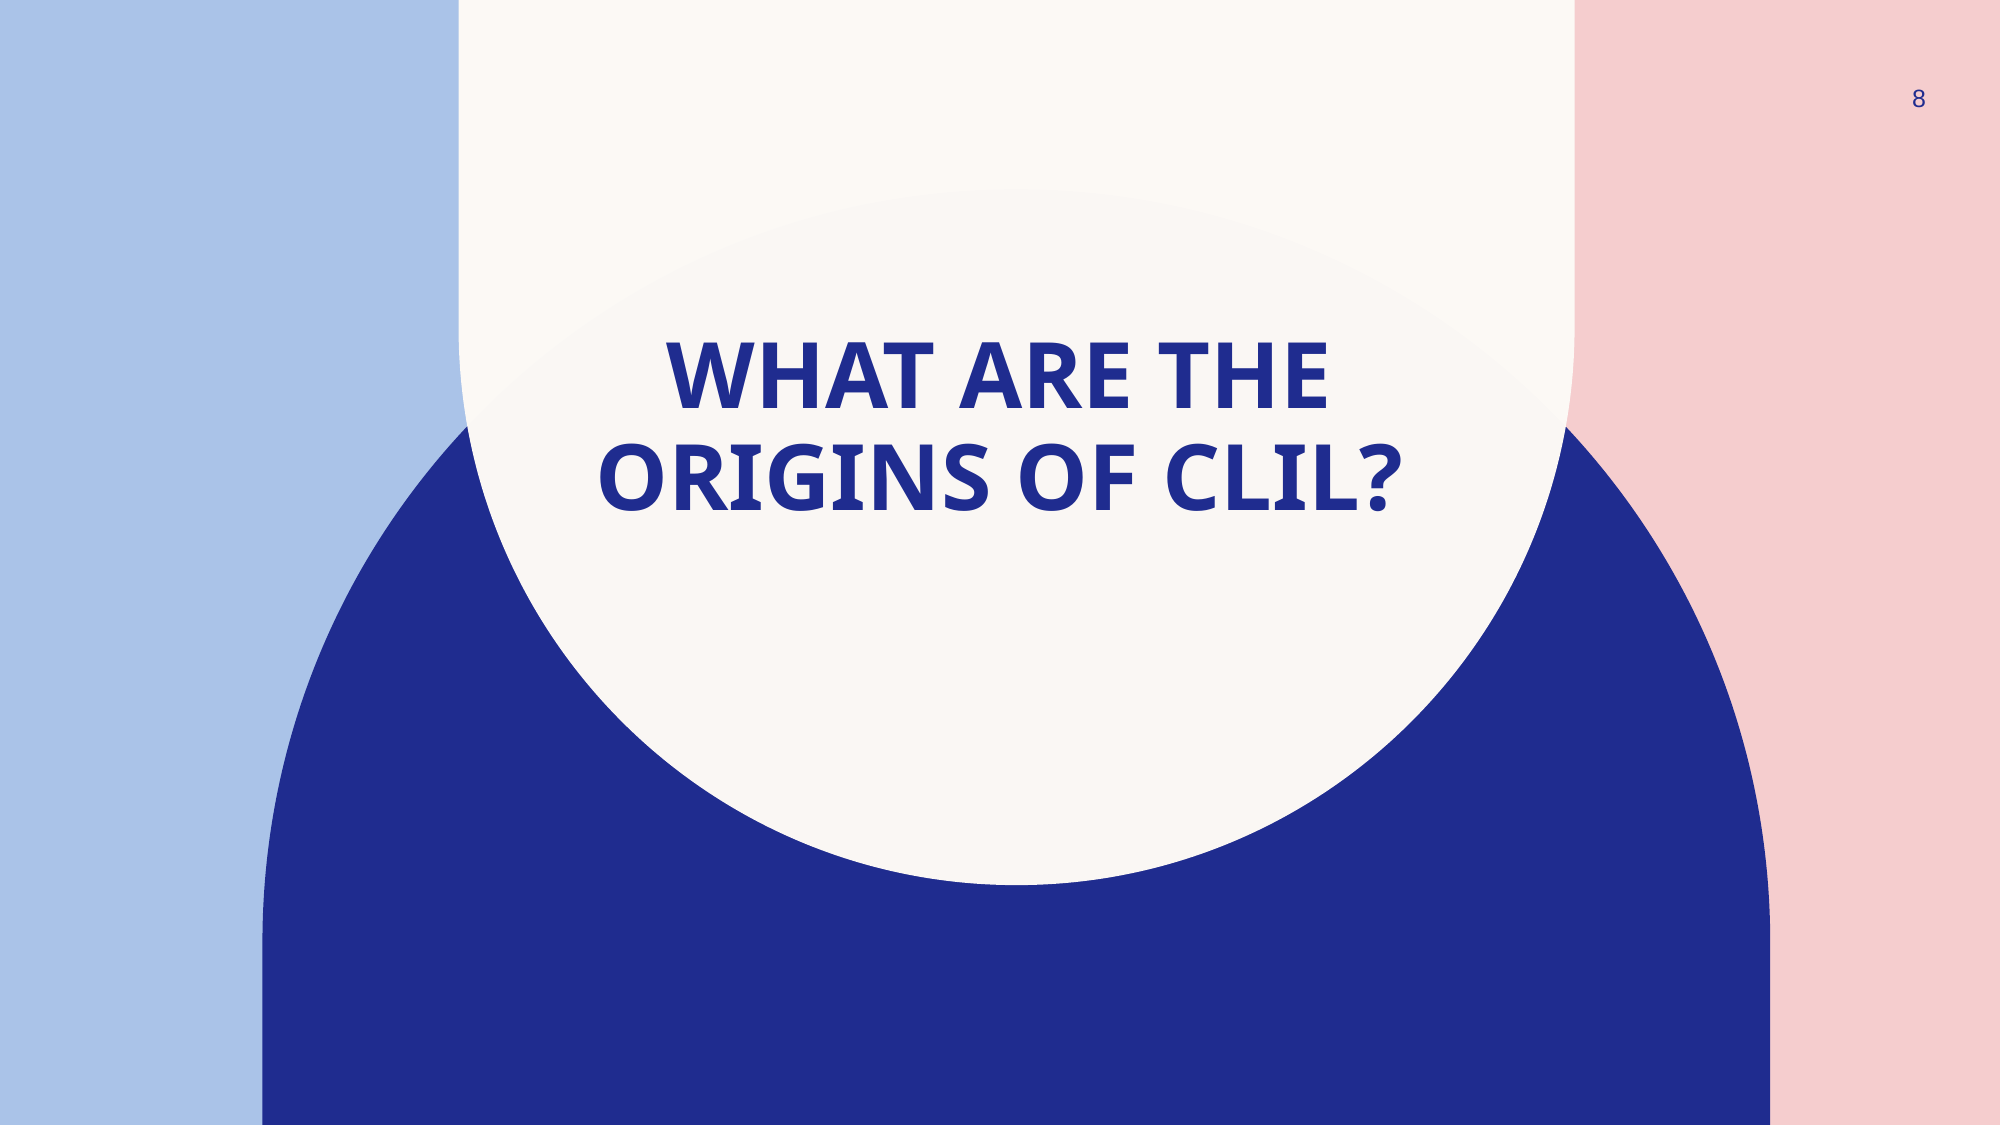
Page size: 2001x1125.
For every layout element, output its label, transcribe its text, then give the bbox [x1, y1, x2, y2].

slide_number 8 [1838, 75, 2000, 121]
title What are the origins of CLIL? [558, 325, 1442, 527]
